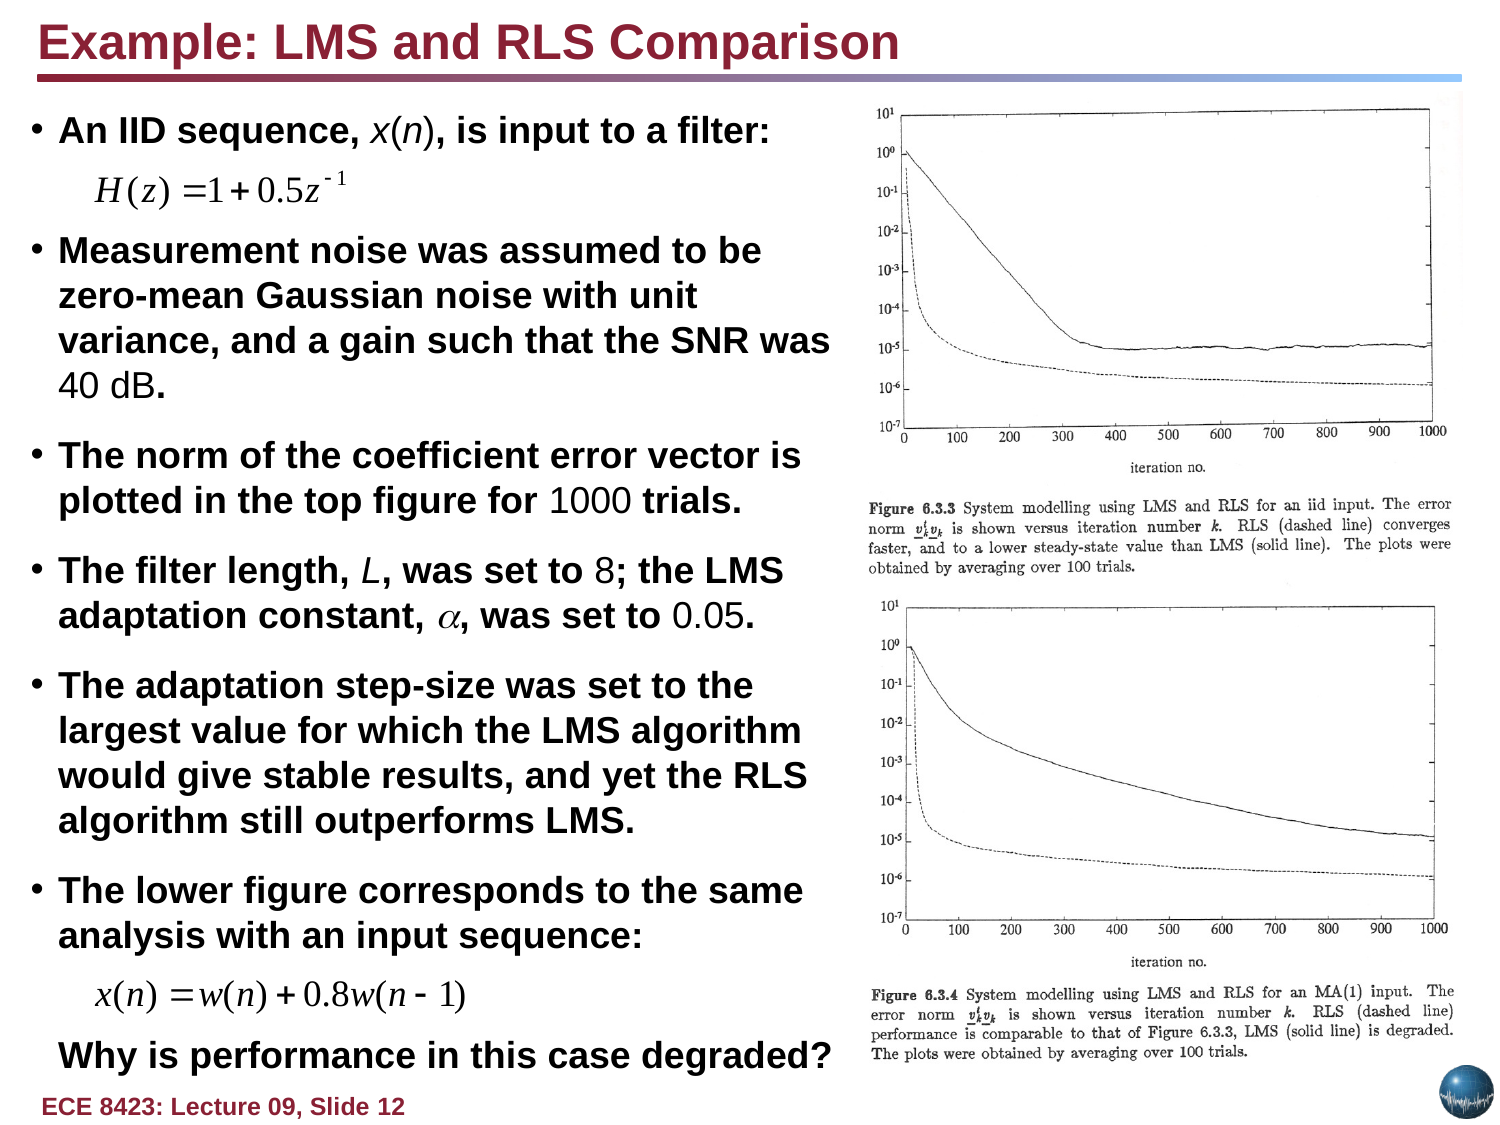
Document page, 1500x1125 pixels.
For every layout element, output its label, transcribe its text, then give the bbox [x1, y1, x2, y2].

picture [853, 91, 1494, 1119]
text_box Example: LMS and RLS Comparison [37, 9, 1451, 70]
text_box An IID sequence, x(n), is input to a filter: Measurement noise was assumed to be zero-mean Gaussian noise with unit variance, and a gain such that the SNR was 40 dB. The norm of the coefficient error vector is plotted in the top figure for 1000 trials. The filter length, L, was set to 8; the LMS adaptation constant, , was set to 0.05. The adaptation step-size was set to the largest value for which the LMS algorithm would give stable results, and yet the RLS algorithm still outperforms LMS. The lower figure corresponds to the same analysis with an input sequence: Why is performance in this case degraded? [30, 105, 848, 1064]
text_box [76, 971, 474, 1023]
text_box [76, 161, 353, 218]
